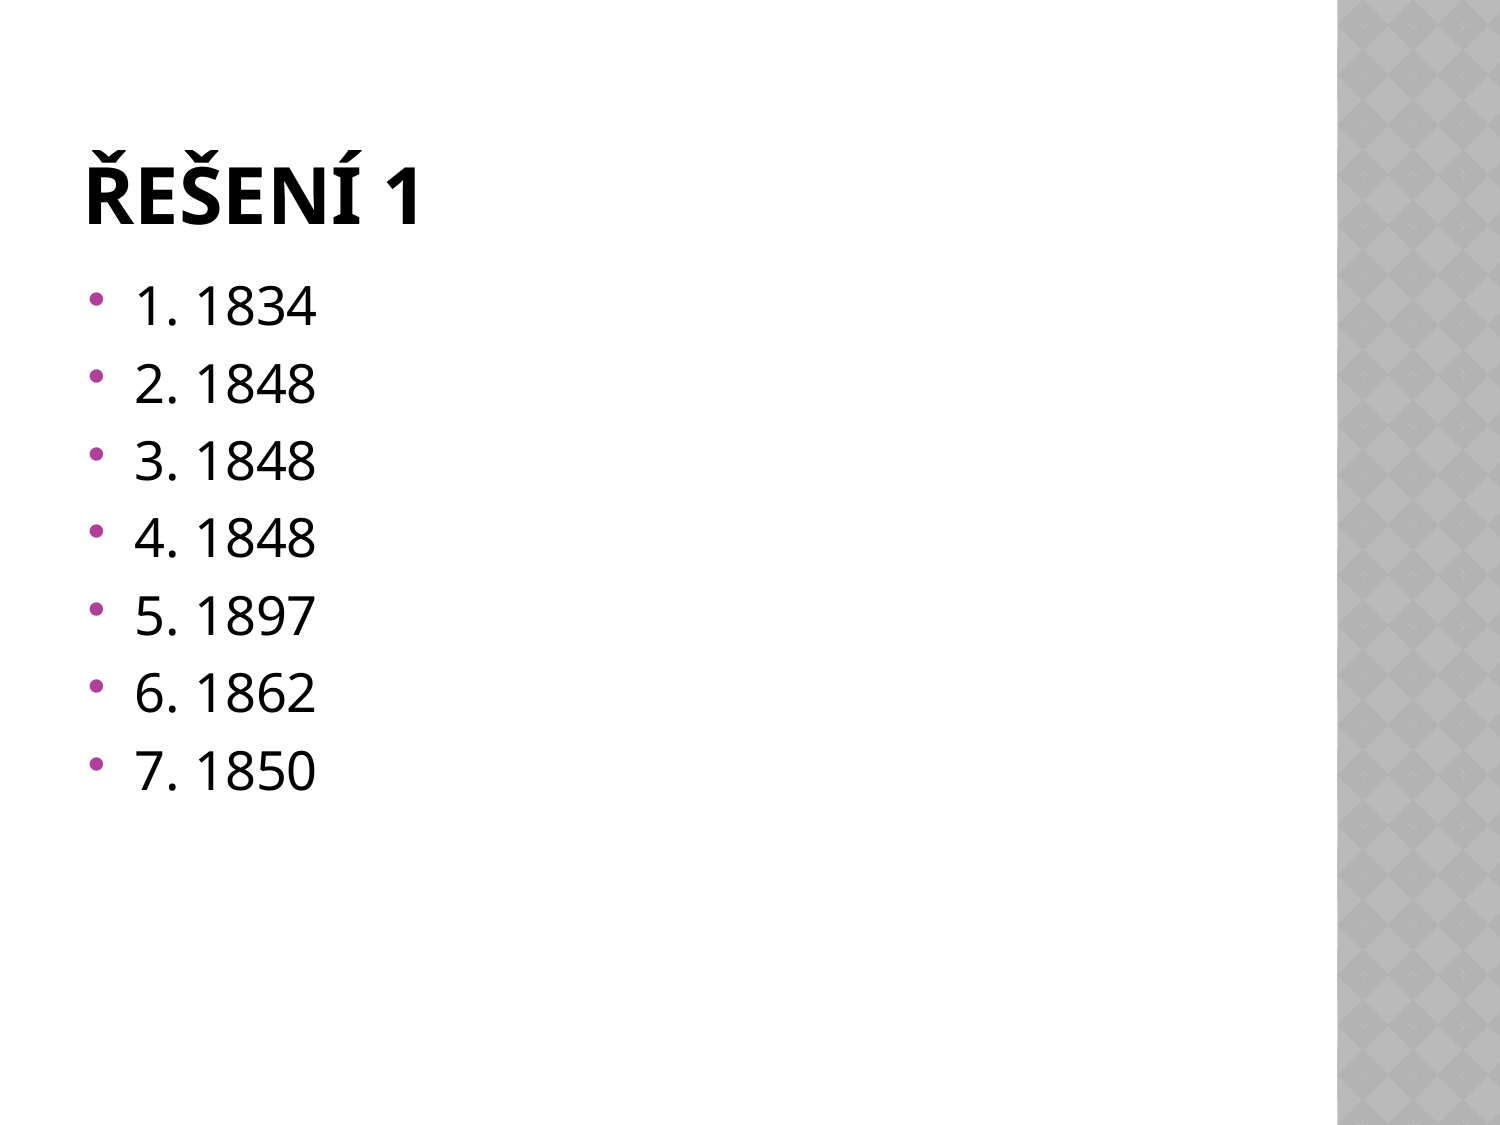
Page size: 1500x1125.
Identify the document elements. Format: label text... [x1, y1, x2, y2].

list 1. 1834 2. 1848 3. 1848 4. 1848 5. 1897 6. 1862 7. 1850 [75, 264, 1263, 1059]
title Řešení 1 [75, 52, 1263, 240]
